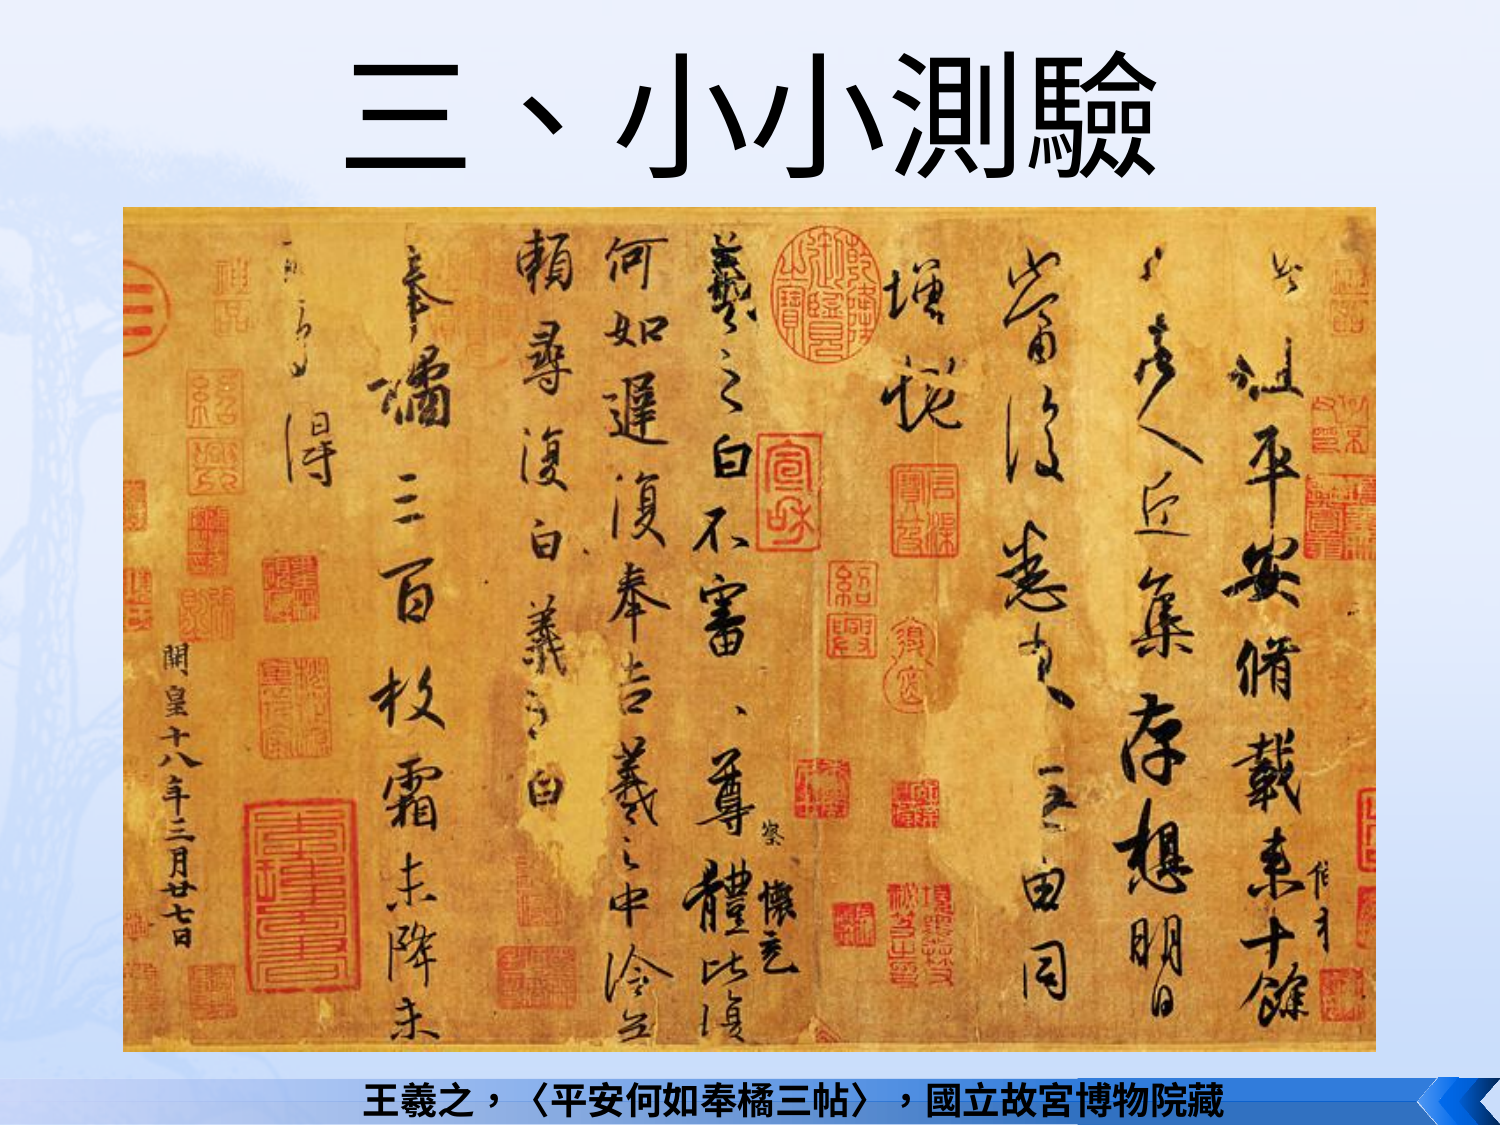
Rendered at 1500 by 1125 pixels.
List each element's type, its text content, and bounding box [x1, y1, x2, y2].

picture [123, 207, 1377, 1053]
title 三、小小測驗 [75, 19, 1425, 207]
text_box 王羲之，〈平安何如奉橘三帖〉，國立故宮博物院藏 [348, 1069, 1447, 1125]
